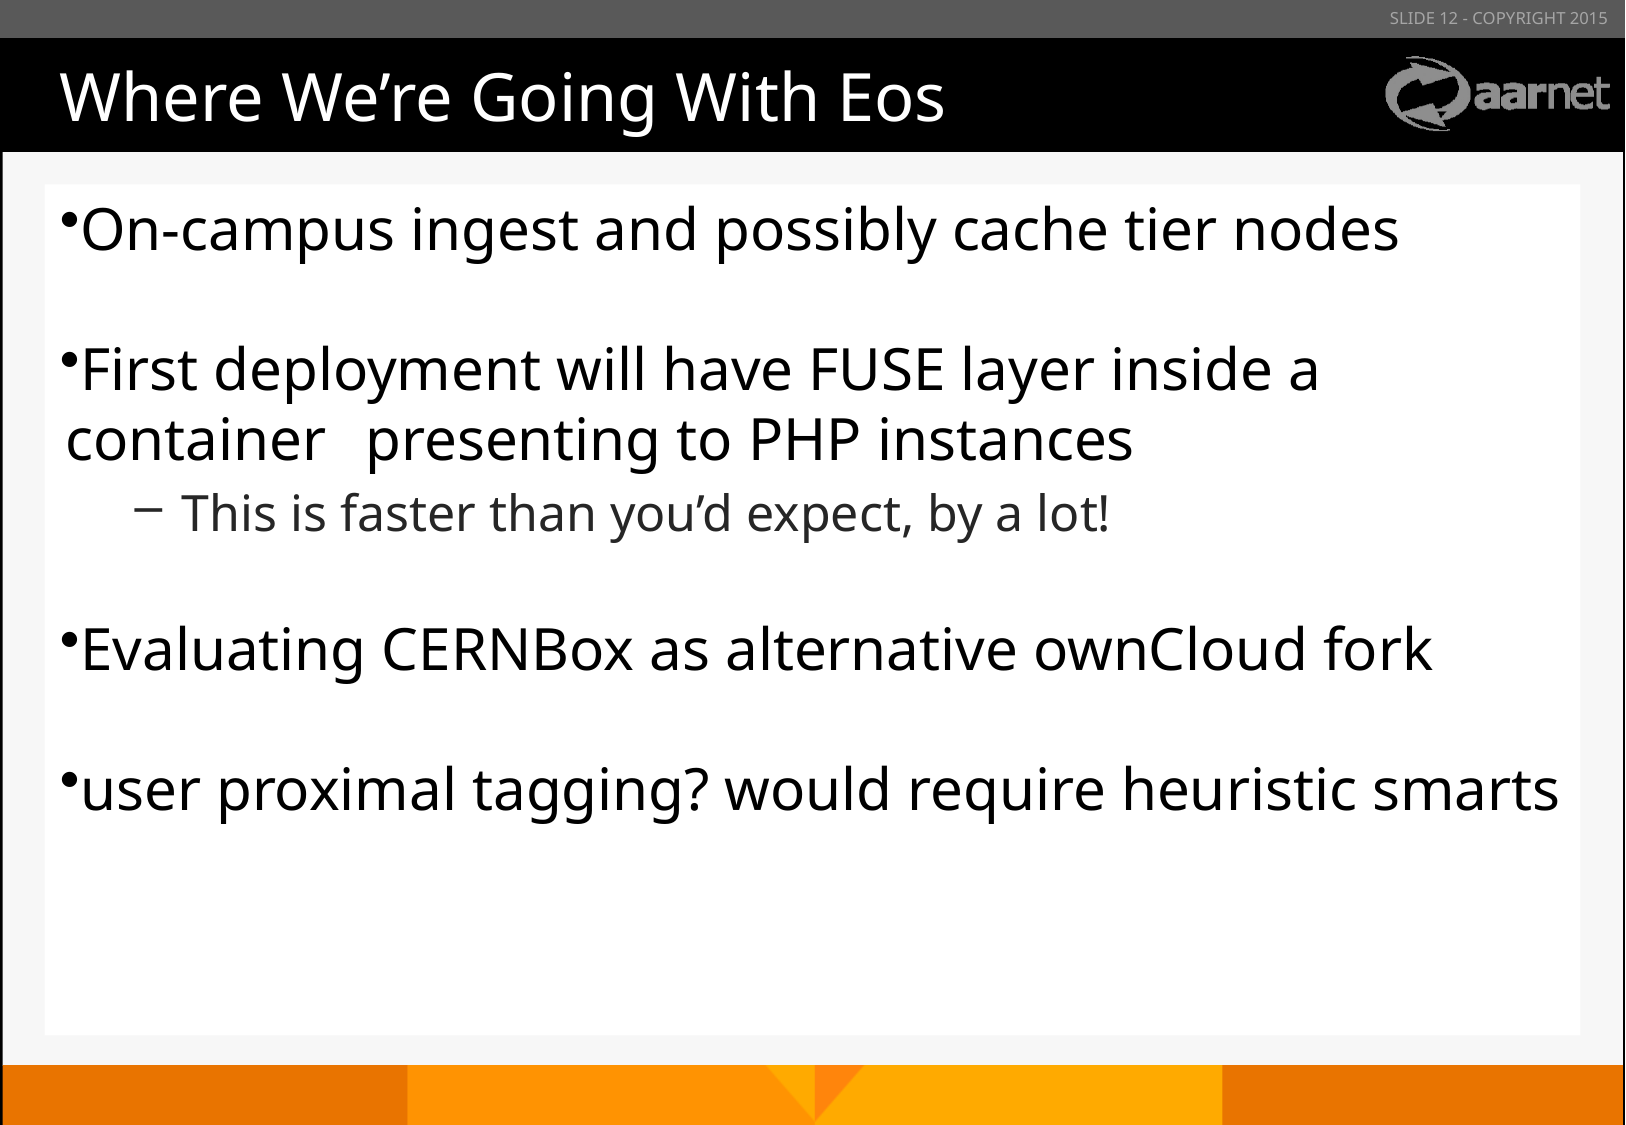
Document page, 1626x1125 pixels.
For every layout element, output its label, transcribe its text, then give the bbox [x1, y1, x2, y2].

list On-campus ingest and possibly cache tier nodes First deployment will have FUSE layer inside a container presenting to PHP instances This is faster than you’d expect, by a lot! Evaluating CERNBox as alternative ownCloud fork user proximal tagging? would require heuristic smarts [44, 184, 1581, 1036]
title Where We’re Going With Eos [44, 42, 1581, 148]
picture [2, 1065, 1623, 1125]
picture [1581, 56, 1614, 133]
